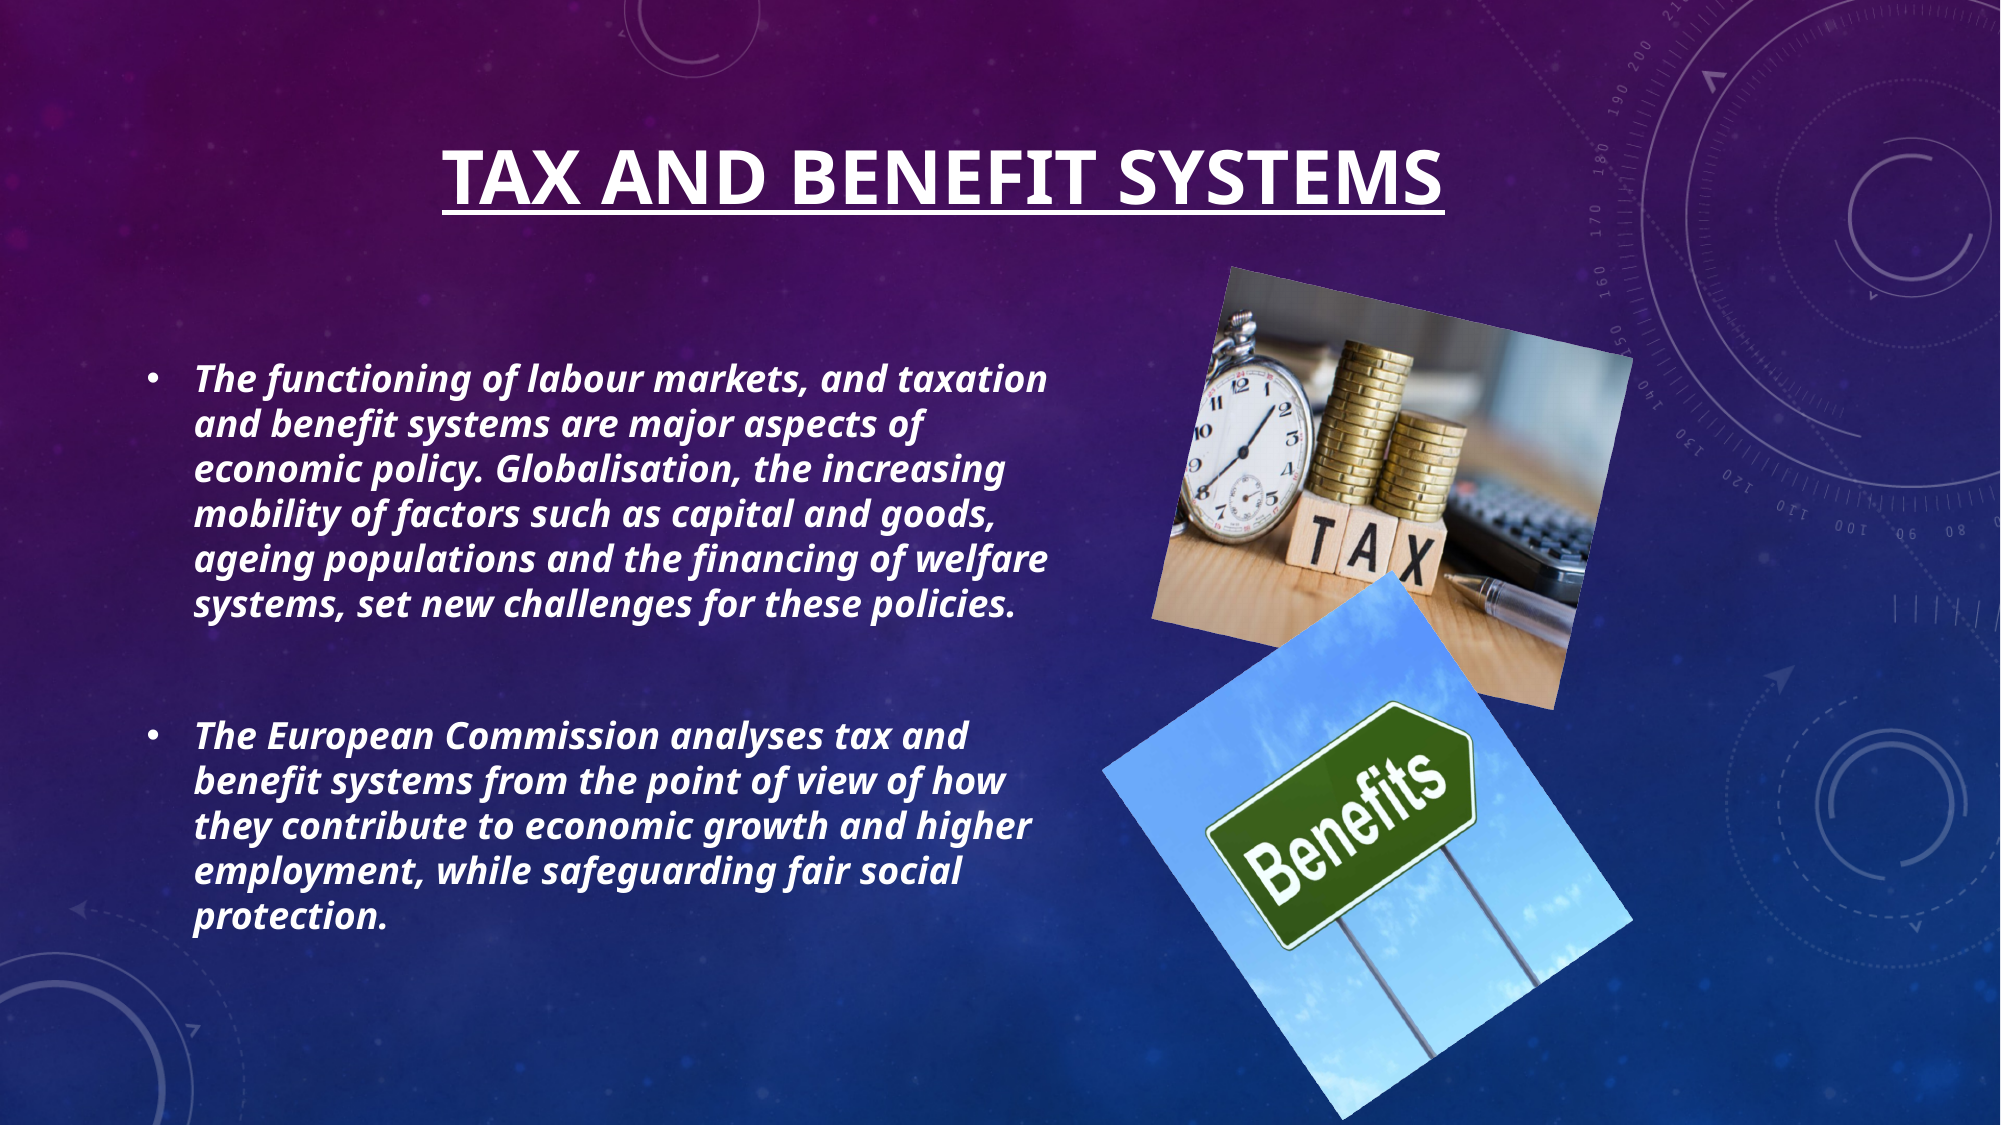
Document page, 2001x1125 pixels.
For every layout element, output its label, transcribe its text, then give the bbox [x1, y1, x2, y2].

list The functioning of labour markets, and taxation and benefit systems are major aspects of economic policy. Globalisation, the increasing mobility of factors such as capital and goods, ageing populations and the financing of welfare systems, set new challenges for these policies. The European Commission analyses tax and benefit systems from the point of view of how they contribute to economic growth and higher employment, while safeguarding fair social protection. [131, 282, 1102, 1010]
title Tax and benefit systems [112, 99, 1775, 339]
picture [0, 0, 2001, 1125]
